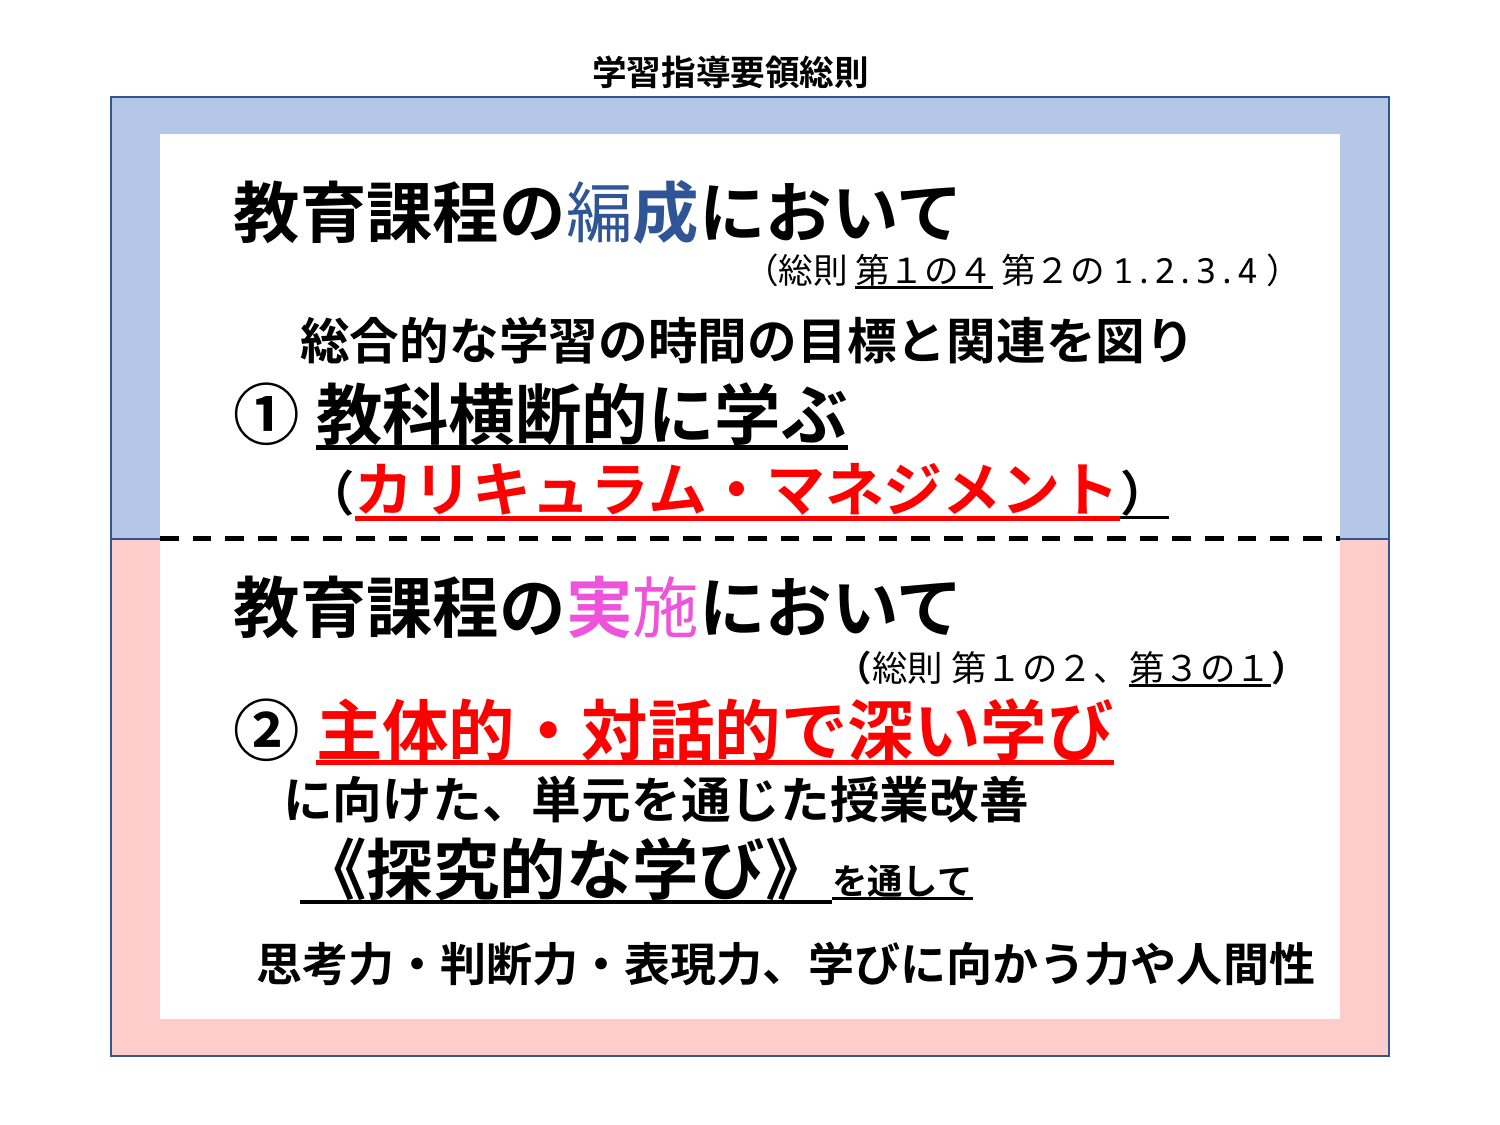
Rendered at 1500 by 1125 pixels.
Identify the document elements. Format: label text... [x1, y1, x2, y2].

text_box [110, 540, 1390, 1057]
text_box [159, 133, 1341, 1020]
text_box 学習指導要領総則 [577, 43, 884, 100]
text_box [110, 96, 218, 540]
text_box [1341, 340, 1390, 540]
text_box （総則 第１の４ 第２の1.2.3.4） [729, 241, 1422, 340]
text_box 教育課程の編成において 総合的な学習の時間の目標と関連を図り ①教科横断的に学ぶ （カリキュラム・マネジメント） 教育課程の実施において （総則 第１の２、第３の１） ②主体的・対話的で深い学び に向けた、単元を通じた授業改善 《探究的な学び》を通して 思考力・判断力・表現力、学びに向かう力や人間性 [218, 83, 1330, 538]
text_box 教育課程の編成において 総合的な学習の時間の目標と関連を図り ①教科横断的に学ぶ （カリキュラム・マネジメント） 教育課程の実施において （総則 第１の２、第３の１） ②主体的・対話的で深い学び に向けた、単元を通じた授業改善 《探究的な学び》を通して 思考力・判断力・表現力、学びに向かう力や人間性 [218, 539, 1330, 999]
text_box [1330, 96, 1390, 241]
